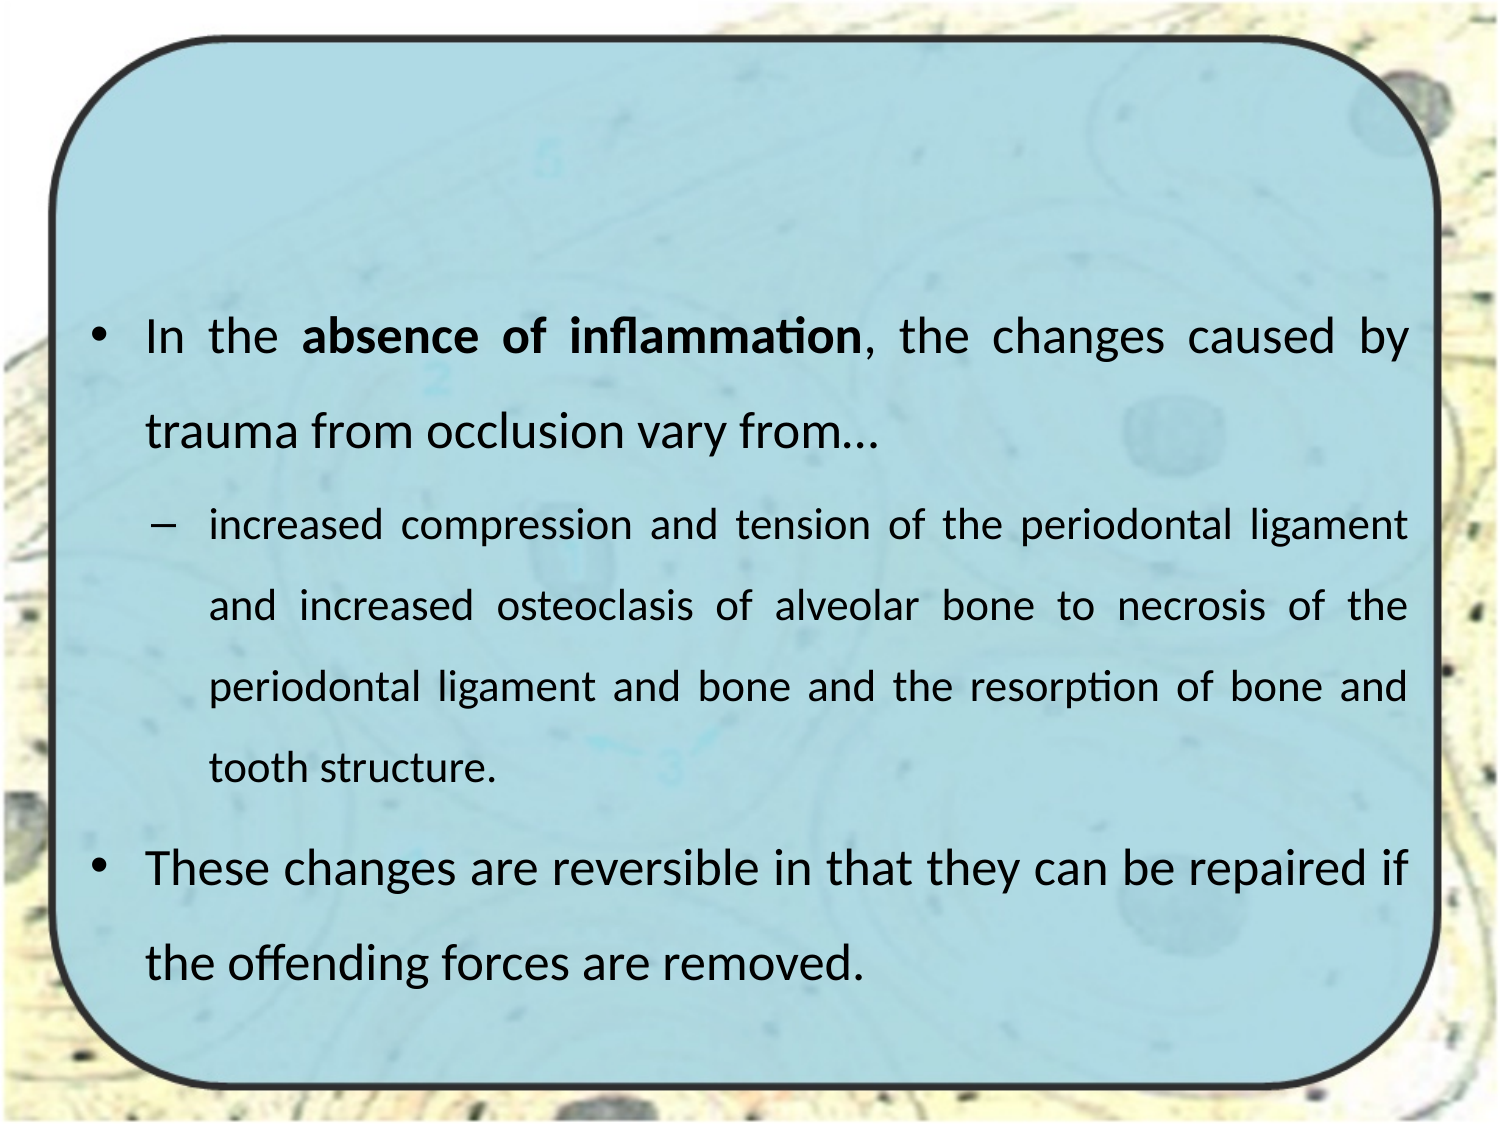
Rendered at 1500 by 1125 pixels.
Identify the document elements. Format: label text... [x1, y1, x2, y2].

list Periodontitis is always preceded by gingivitis, but not all gingivitis progresses to periodontitis the number of motile organisms and spirochetes increases cellular composition of the infiltrated connective tissue also changes with increased severity. [0, 0, 1500, 1125]
list In the absence of inflammation, the changes caused by trauma from occlusion vary from… increased compression and tension of the periodontal ligament and increased osteoclasis of alveolar bone to necrosis of the periodontal ligament and bone and the resorption of bone and tooth structure. These changes are reversible in that they can be repaired if the offending forces are removed. [75, 262, 1425, 1005]
